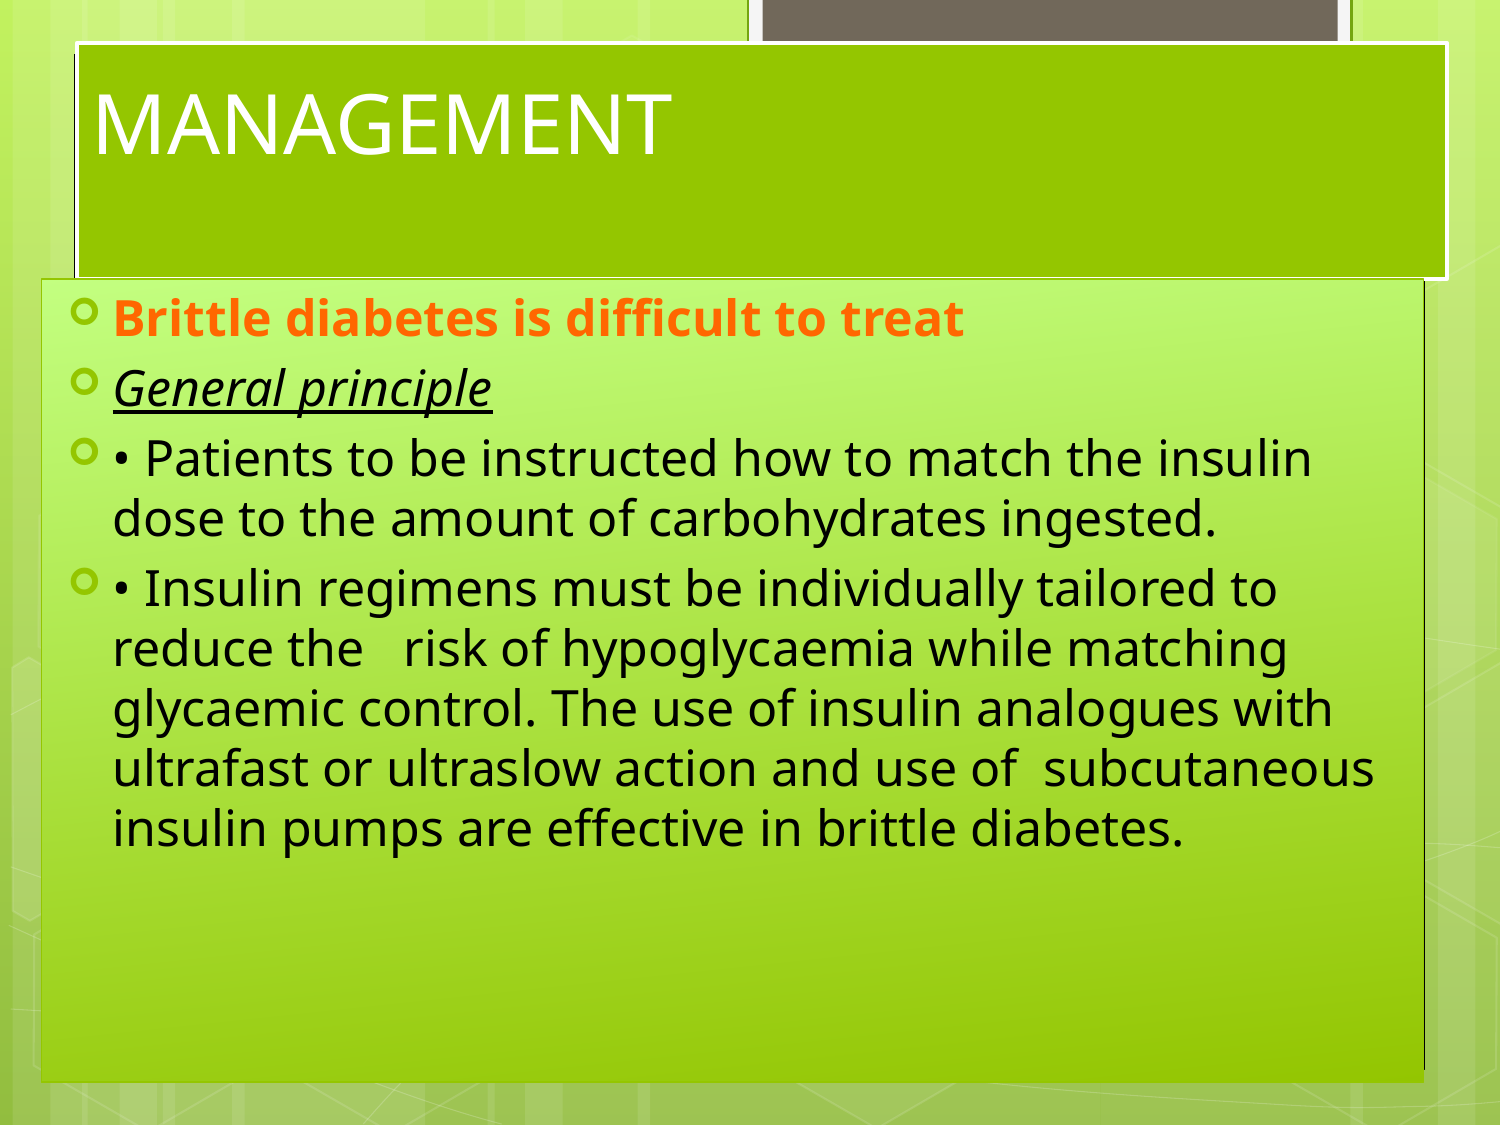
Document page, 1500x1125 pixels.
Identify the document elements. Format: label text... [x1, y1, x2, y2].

title MANAGEMENT [75, 41, 1449, 281]
list Brittle diabetes is difficult to treat General principle • Patients to be instructed how to match the insulin dose to the amount of carbohydrates ingested. • Insulin regimens must be individually tailored to reduce the risk of hypoglycaemia while matching glycaemic control. The use of insulin analogues with ultrafast or ultraslow action and use of subcutaneous insulin pumps are effective in brittle diabetes. [41, 278, 1424, 1083]
